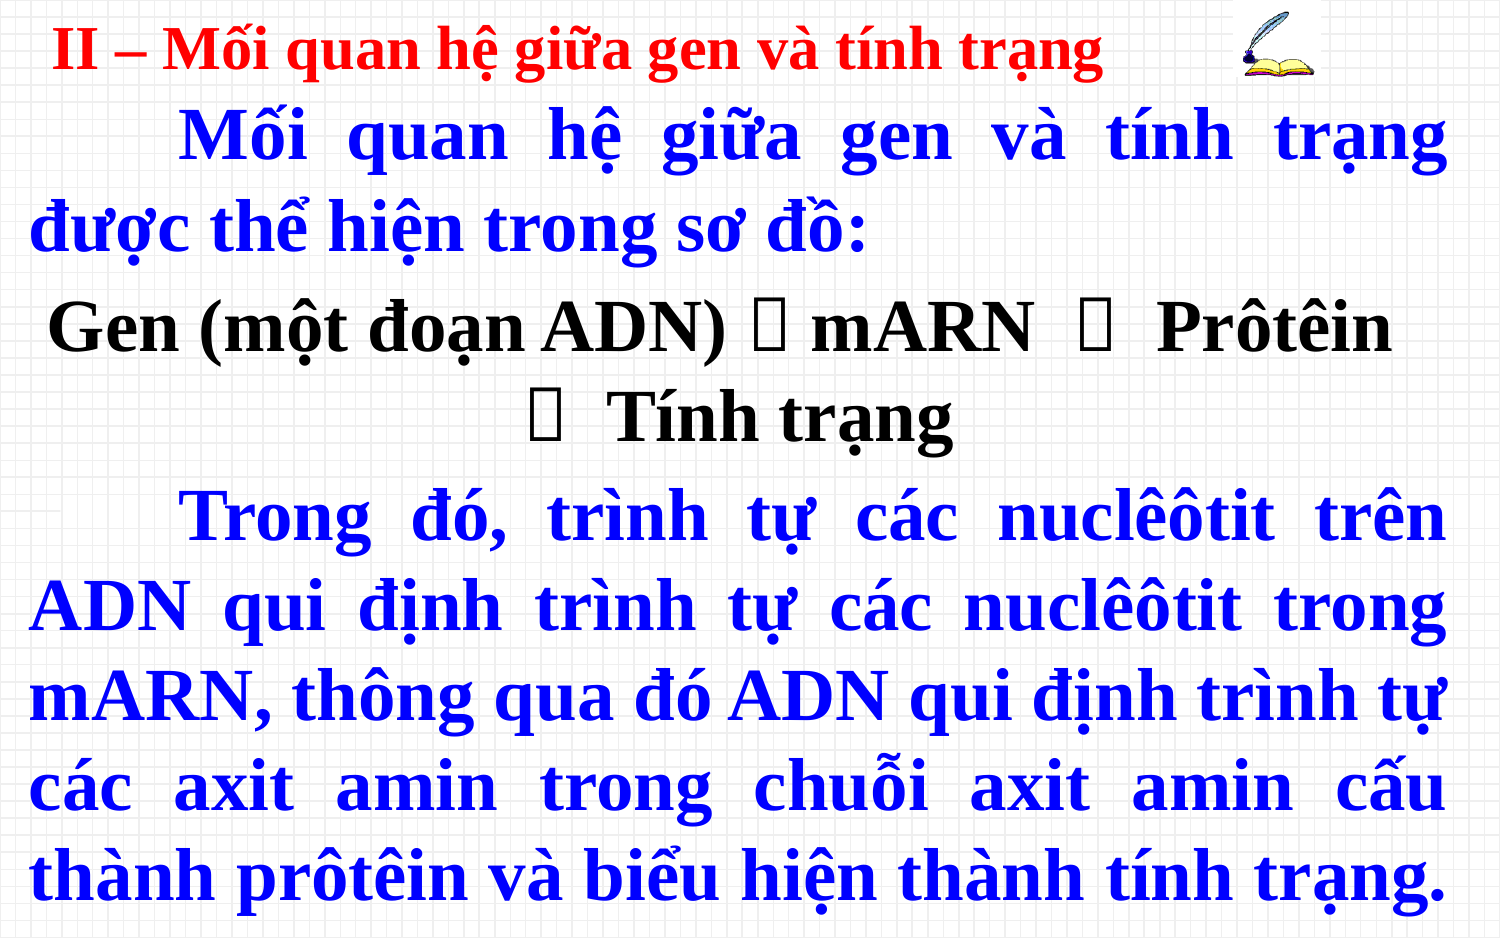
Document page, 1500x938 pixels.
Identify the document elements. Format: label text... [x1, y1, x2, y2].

picture [1232, 0, 1321, 77]
text_box Mối quan hệ giữa gen và tính trạng được thể hiện trong sơ đồ: Gen (một đoạn ADN)  mARN  Prôtêin  Tính trạng Trong đó, trình tự các nuclêôtit trên ADN qui định trình tự các nuclêôtit trong mARN, thông qua đó ADN qui định trình tự các axit amin trong chuỗi axit amin cấu thành prôtêin và biểu hiện thành tính trạng. [14, 68, 1464, 923]
text_box II – Mối quan hệ giữa gen và tính trạng [36, 0, 1233, 90]
